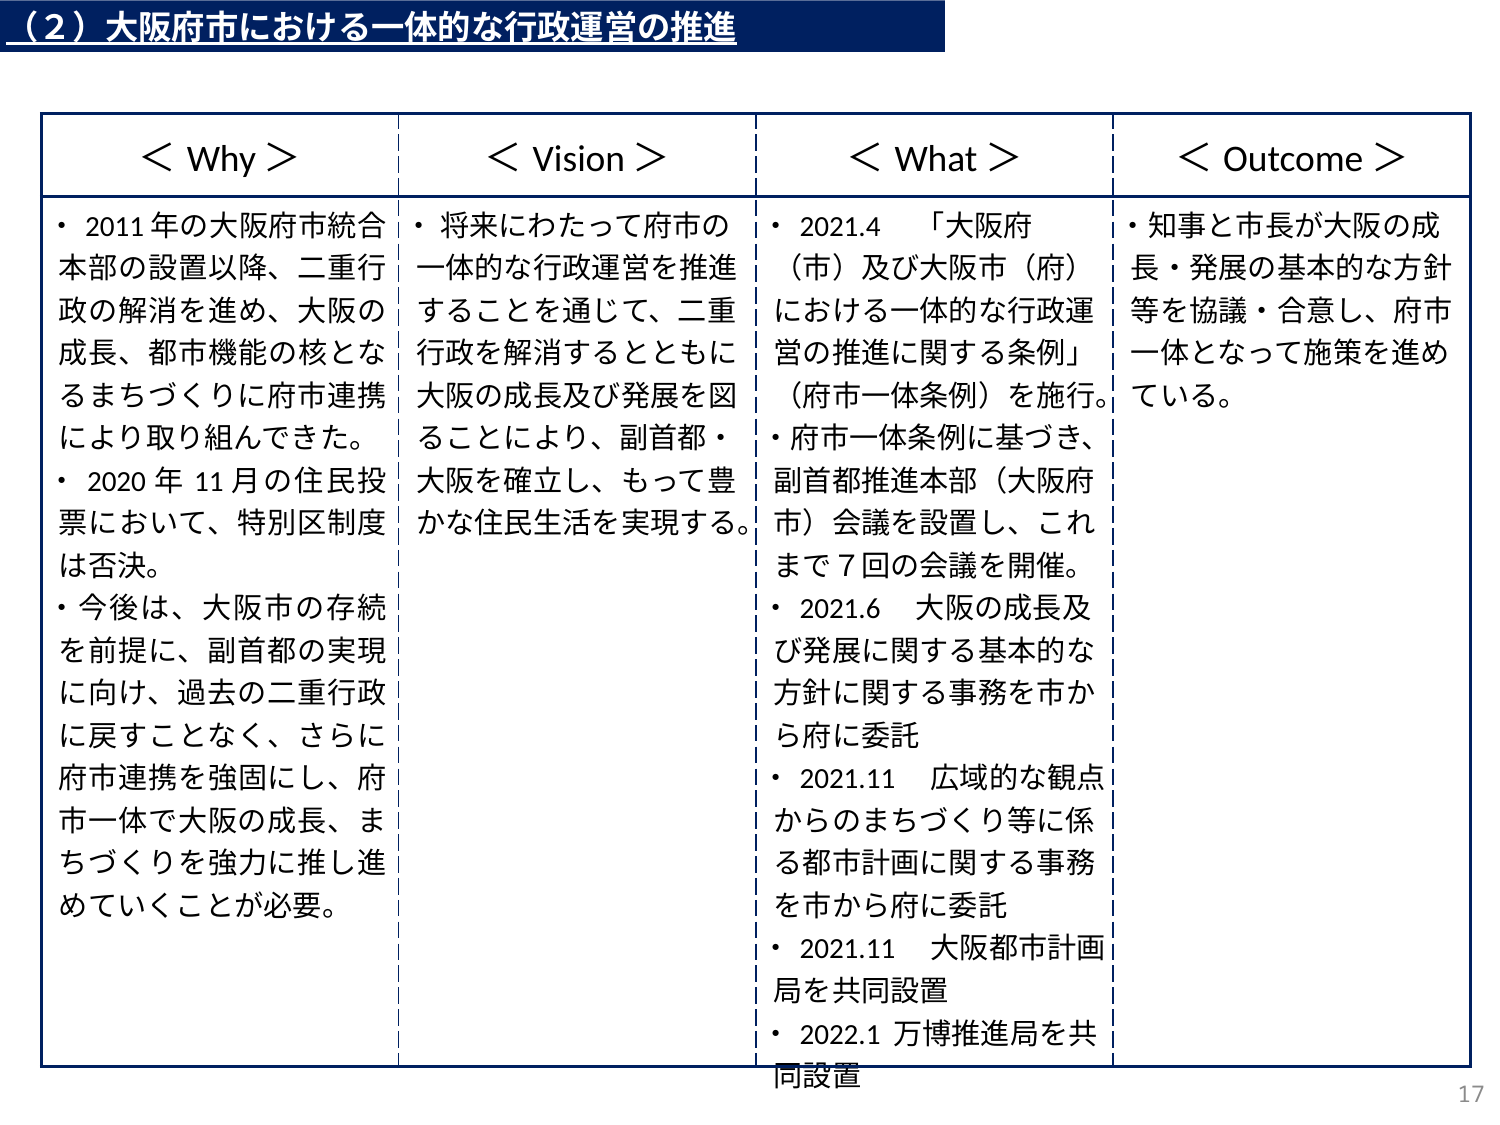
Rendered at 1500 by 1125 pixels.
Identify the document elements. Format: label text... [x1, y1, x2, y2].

text_box （２）大阪府市における一体的な行政運営の推進 [0, 0, 945, 52]
table_cell ・2011年の大阪府市統合本部の設置以降、二重行政の解消を進め、大阪の成長、都市機能の核となるまちづくりに府市連携により取り組んできた。 ・2020年11月の住民投票において、特別区制度は否決。 ・今後は、大阪市の存続を前提に、副首都の実現に向け、過去の二重行政に戻すことなく、さらに府市連携を強固にし、府市一体で大阪の成長、まちづくりを強力に推し進めていくことが必要。 [43, 198, 399, 1065]
table_cell ・ 将来にわたって府市の一体的な行政運営を推進することを通じて、二重行政を解消するとともに大阪の成長及び発展を図ることにより、副首都・大阪を確立し、もって豊かな住民生活を実現する。 [399, 198, 756, 1065]
table_header ＜Why＞ [43, 115, 399, 195]
table_cell ・2021.4 「大阪府（市）及び大阪市（府）における一体的な行政運営の推進に関する条例」（府市一体条例）を施行。 ・府市一体条例に基づき、副首都推進本部（大阪府市）会議を設置し、これまで７回の会議を開催。 ・2021.6 大阪の成長及び発展に関する基本的な方針に関する事務を市から府に委託 ・2021.11 広域的な観点からのまちづくり等に係る都市計画に関する事務を市から府に委託 ・2021.11 大阪都市計画局を共同設置 ・2022.1 万博推進局を共同設置 [756, 198, 1113, 1065]
table_header ＜What＞ [756, 115, 1113, 195]
slide_number 16 [1149, 1065, 1500, 1125]
table_header ＜Outcome＞ [1113, 115, 1469, 195]
table_header ＜Vision＞ [399, 115, 756, 195]
table_cell ・知事と市長が大阪の成長・発展の基本的な方針等を協議・合意し、府市一体となって施策を進めている。 [1113, 198, 1469, 1065]
